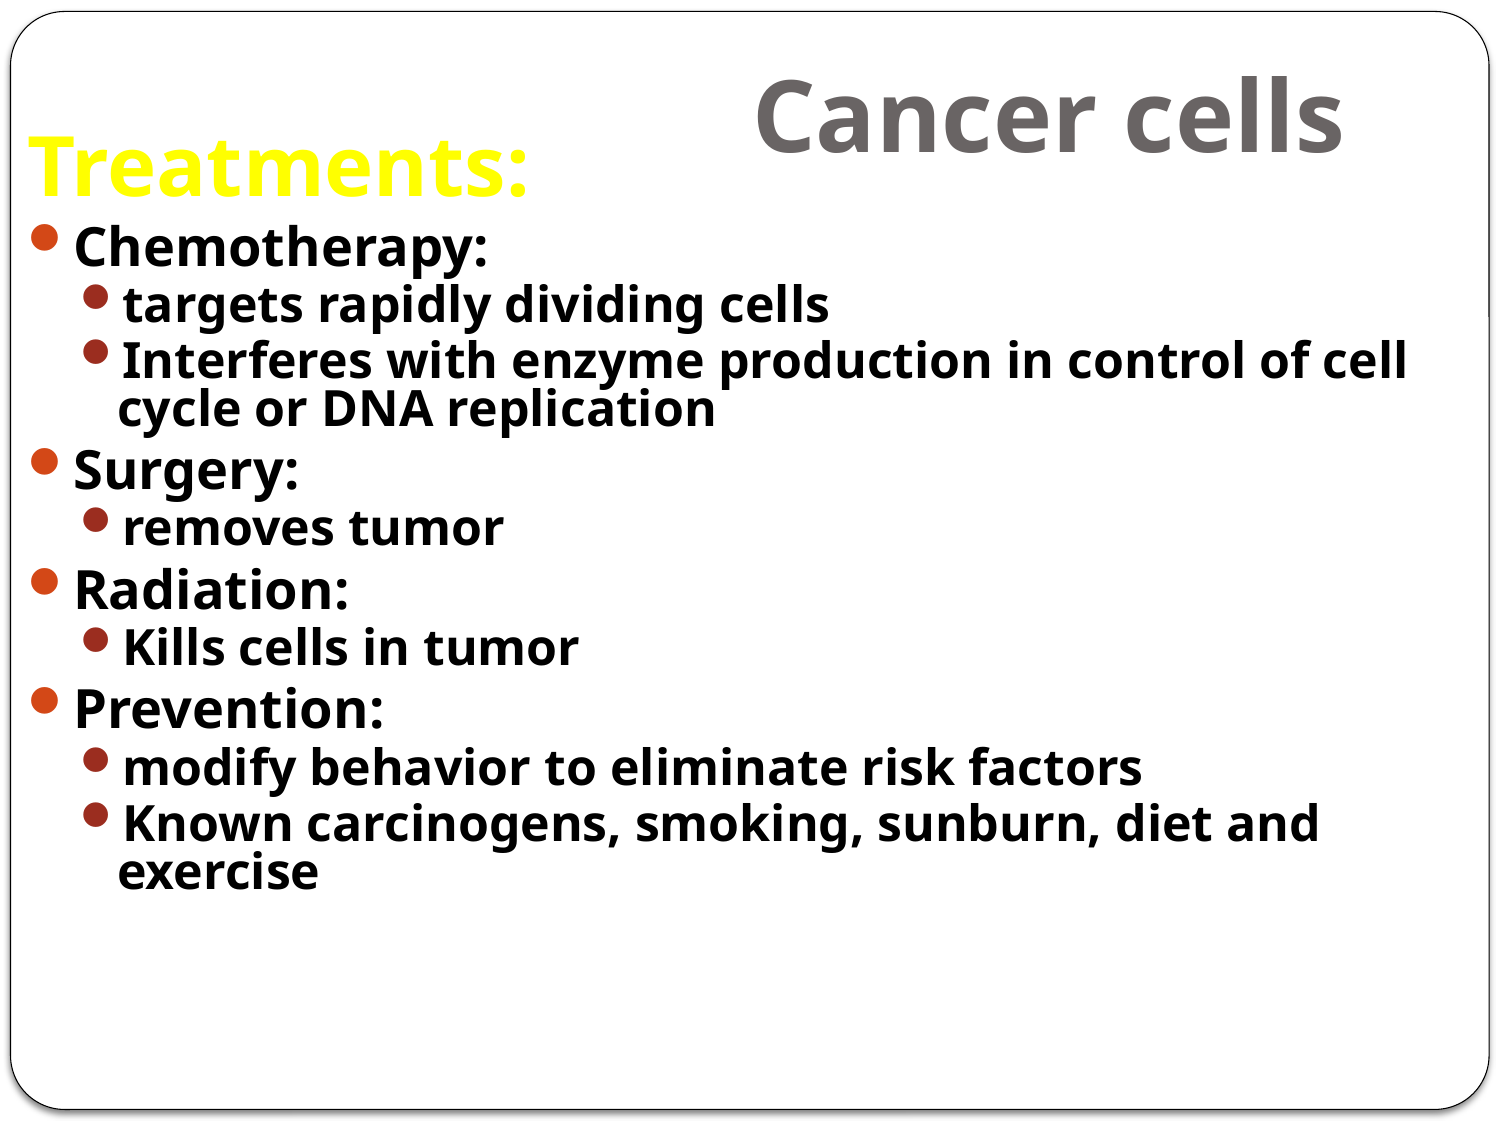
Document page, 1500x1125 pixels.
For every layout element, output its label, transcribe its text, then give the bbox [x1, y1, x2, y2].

title Cancer cells [737, 24, 1413, 125]
list Treatments: Chemotherapy: targets rapidly dividing cells Interferes with enzyme production in control of cell cycle or DNA replication Surgery: removes tumor Radiation: Kills cells in tumor Prevention: modify behavior to eliminate risk factors Known carcinogens, smoking, sunburn, diet and exercise [12, 125, 1450, 1125]
